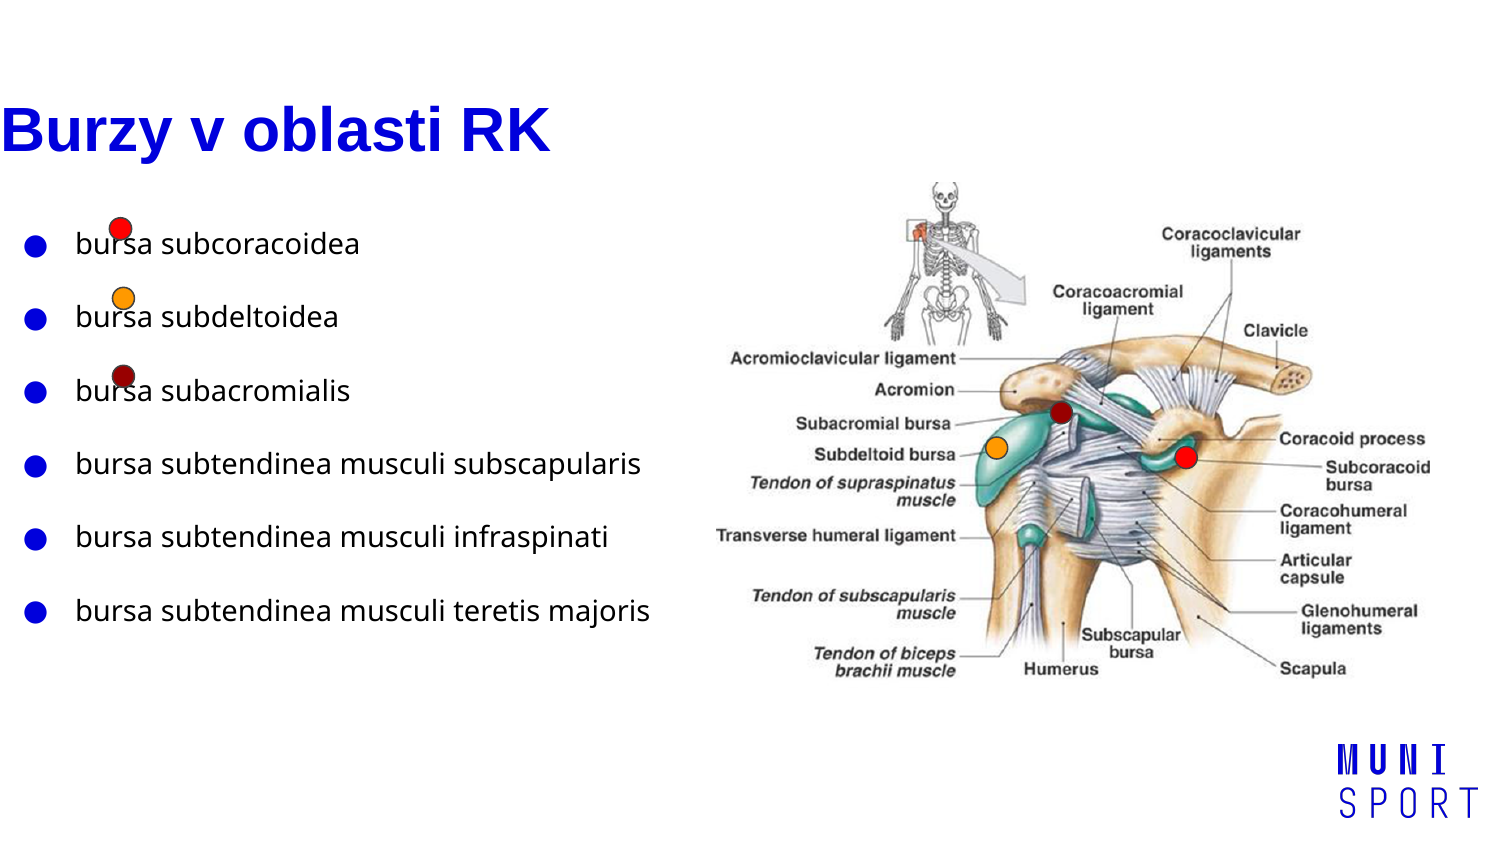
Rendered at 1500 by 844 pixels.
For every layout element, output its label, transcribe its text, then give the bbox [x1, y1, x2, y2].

picture [716, 182, 1430, 693]
text_box [112, 365, 135, 388]
text_box [112, 287, 135, 310]
picture [1338, 744, 1478, 818]
text_box [109, 217, 132, 240]
list bursa subcoracoidea bursa subdeltoidea bursa subacromialis bursa subtendinea musculi subscapularis bursa subtendinea musculi infraspinati bursa subtendinea musculi teretis majoris [0, 208, 1323, 718]
title Burzy v oblasti RK [0, 88, 1323, 145]
